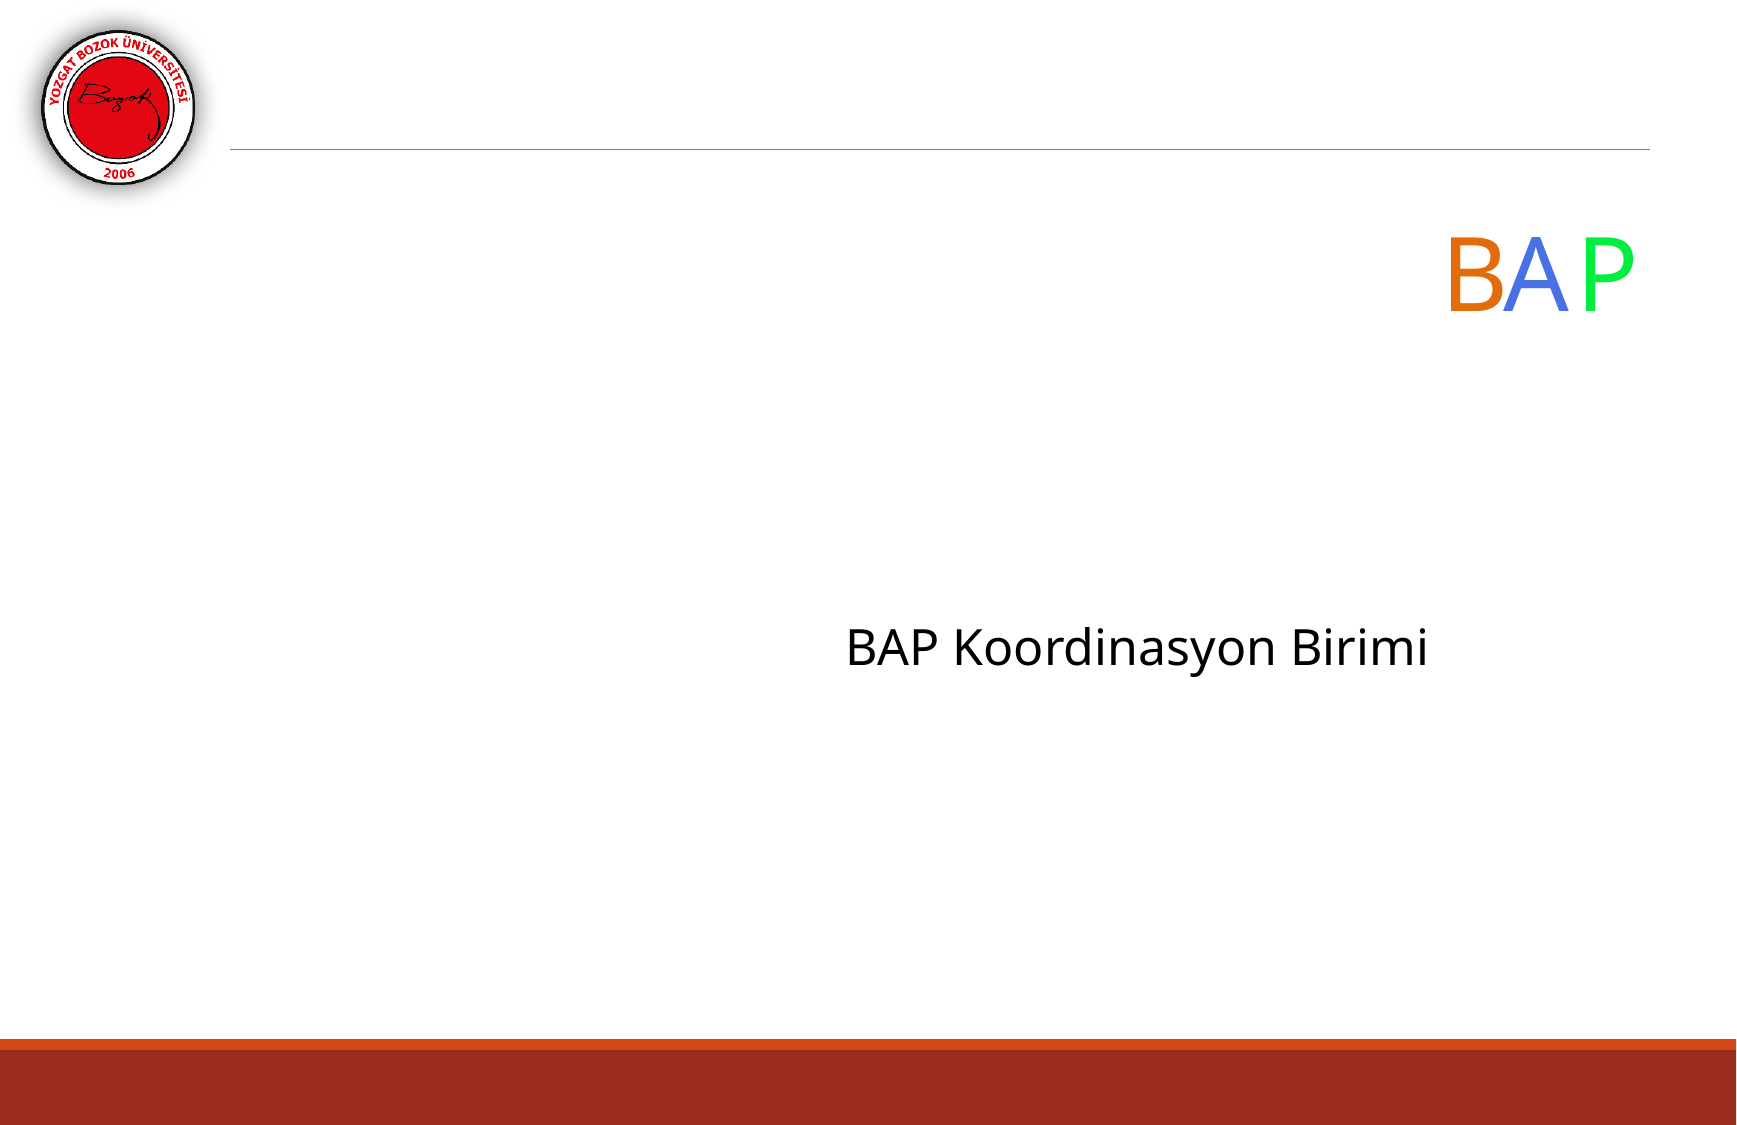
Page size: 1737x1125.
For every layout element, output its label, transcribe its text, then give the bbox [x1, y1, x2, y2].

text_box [1444, 207, 1640, 334]
picture [41, 30, 195, 185]
text_box BAP Koordinasyon Birimi [827, 603, 1448, 688]
